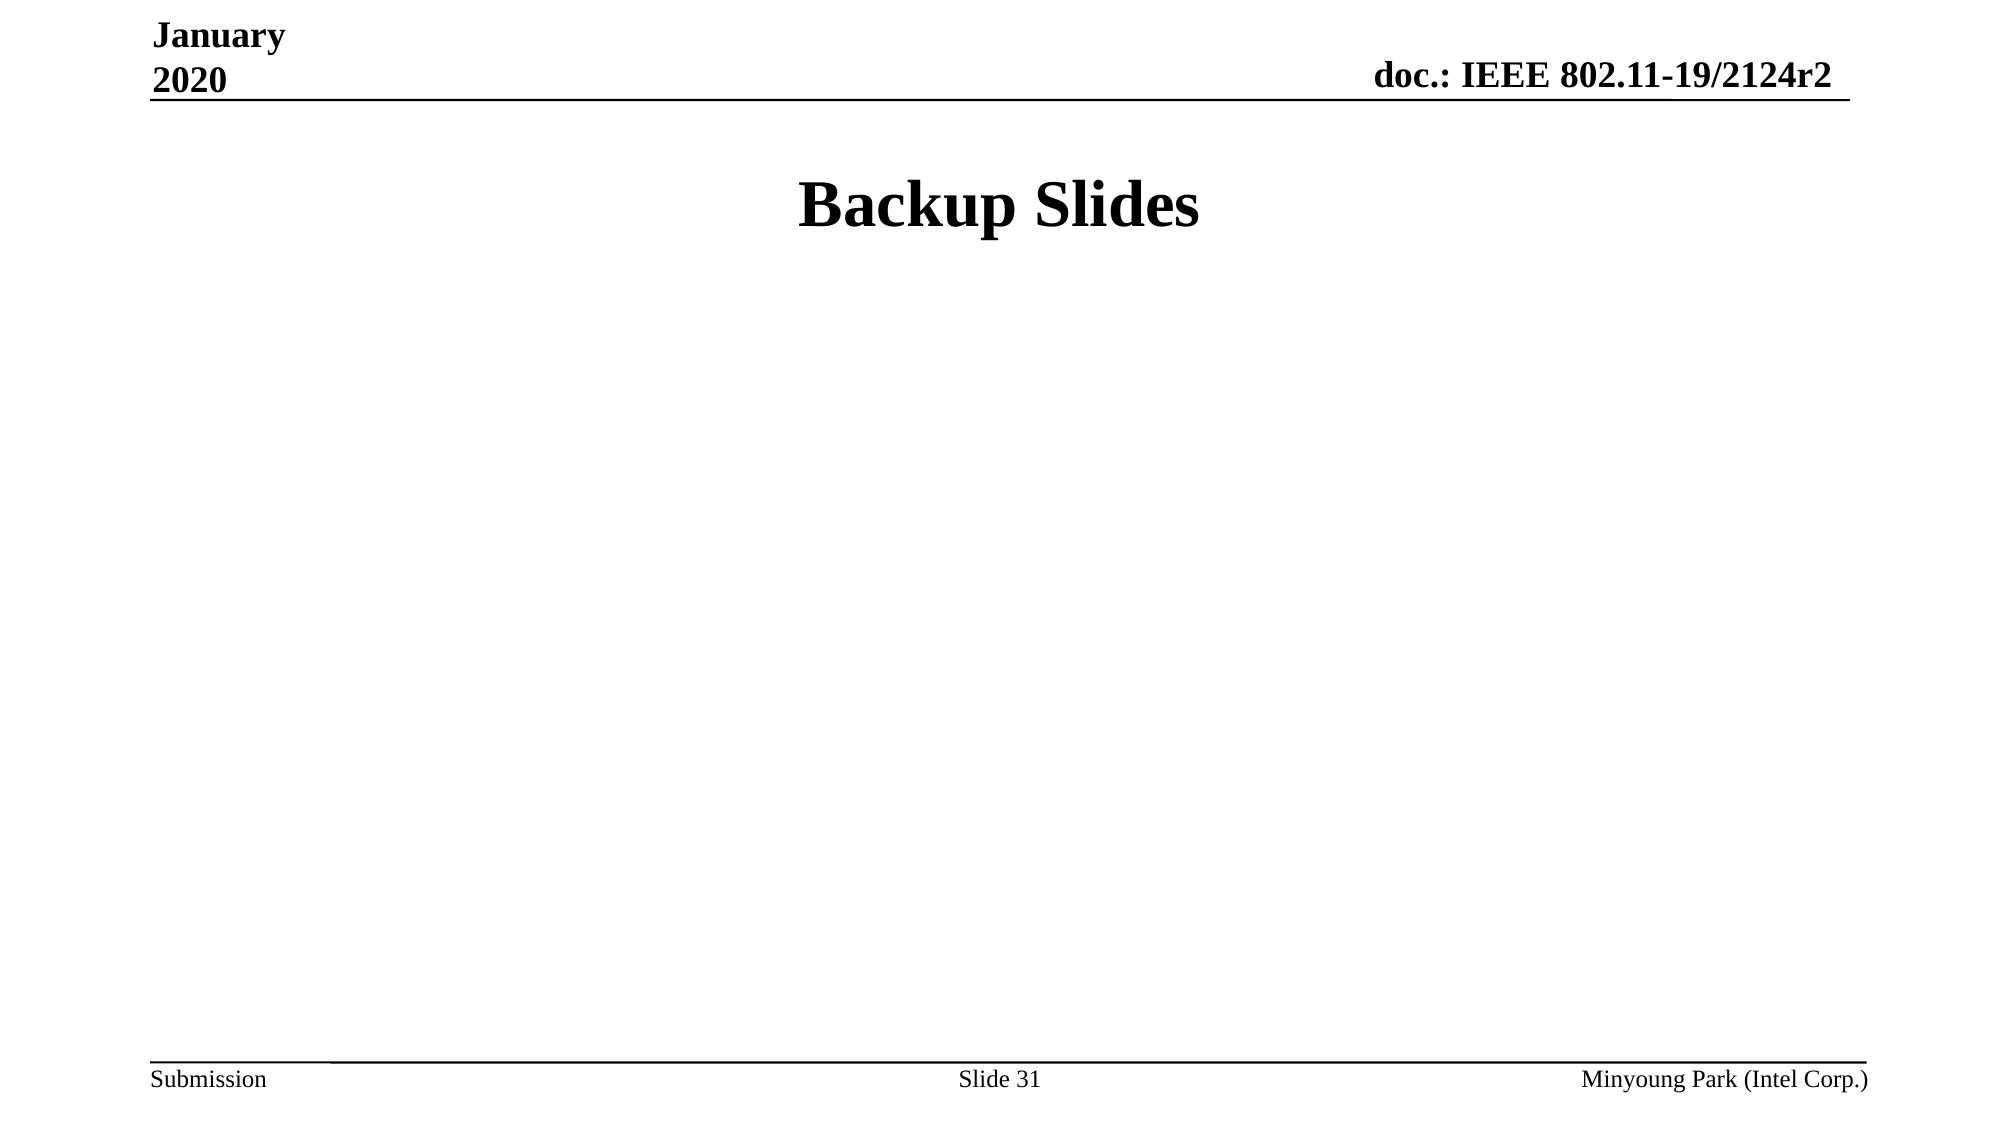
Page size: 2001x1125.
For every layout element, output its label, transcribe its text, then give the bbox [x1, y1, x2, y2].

title Backup Slides [150, 112, 1850, 288]
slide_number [152, 54, 347, 101]
footer Minyoung Park (Intel Corp.) [1266, 1061, 1869, 1093]
slide_number Slide 31 [957, 1061, 1042, 1093]
